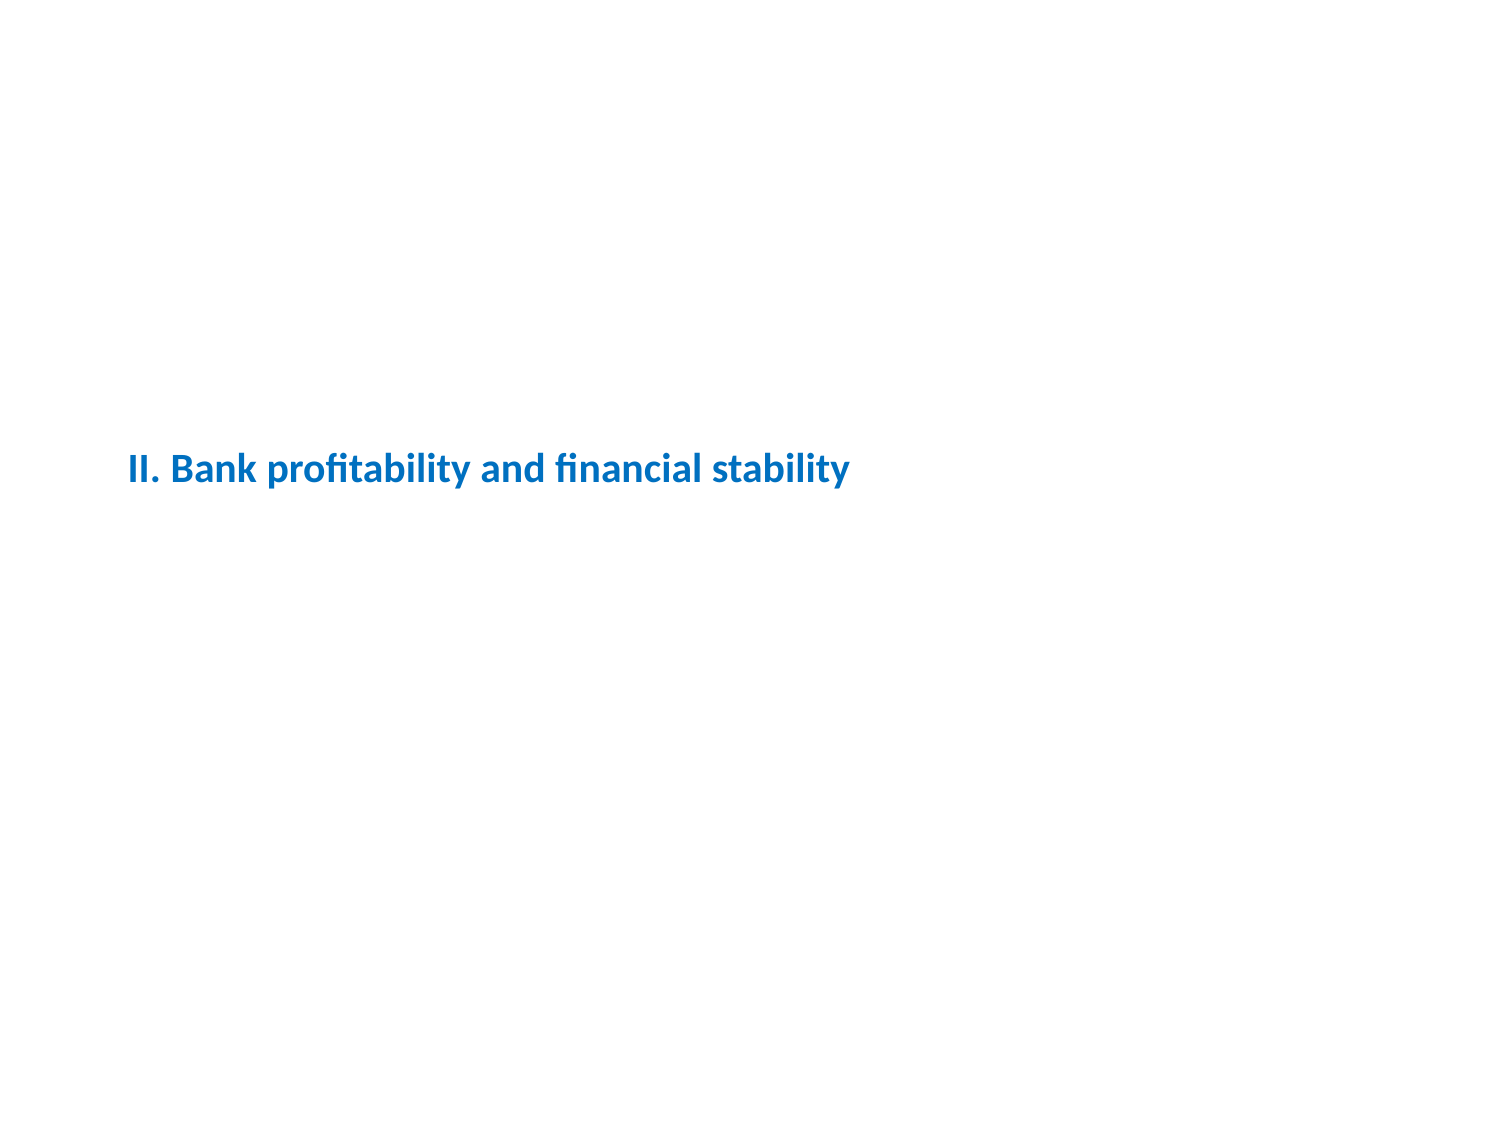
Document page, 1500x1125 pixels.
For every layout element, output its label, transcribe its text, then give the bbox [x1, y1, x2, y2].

title II. Bank profitability and financial stability [112, 349, 1388, 591]
